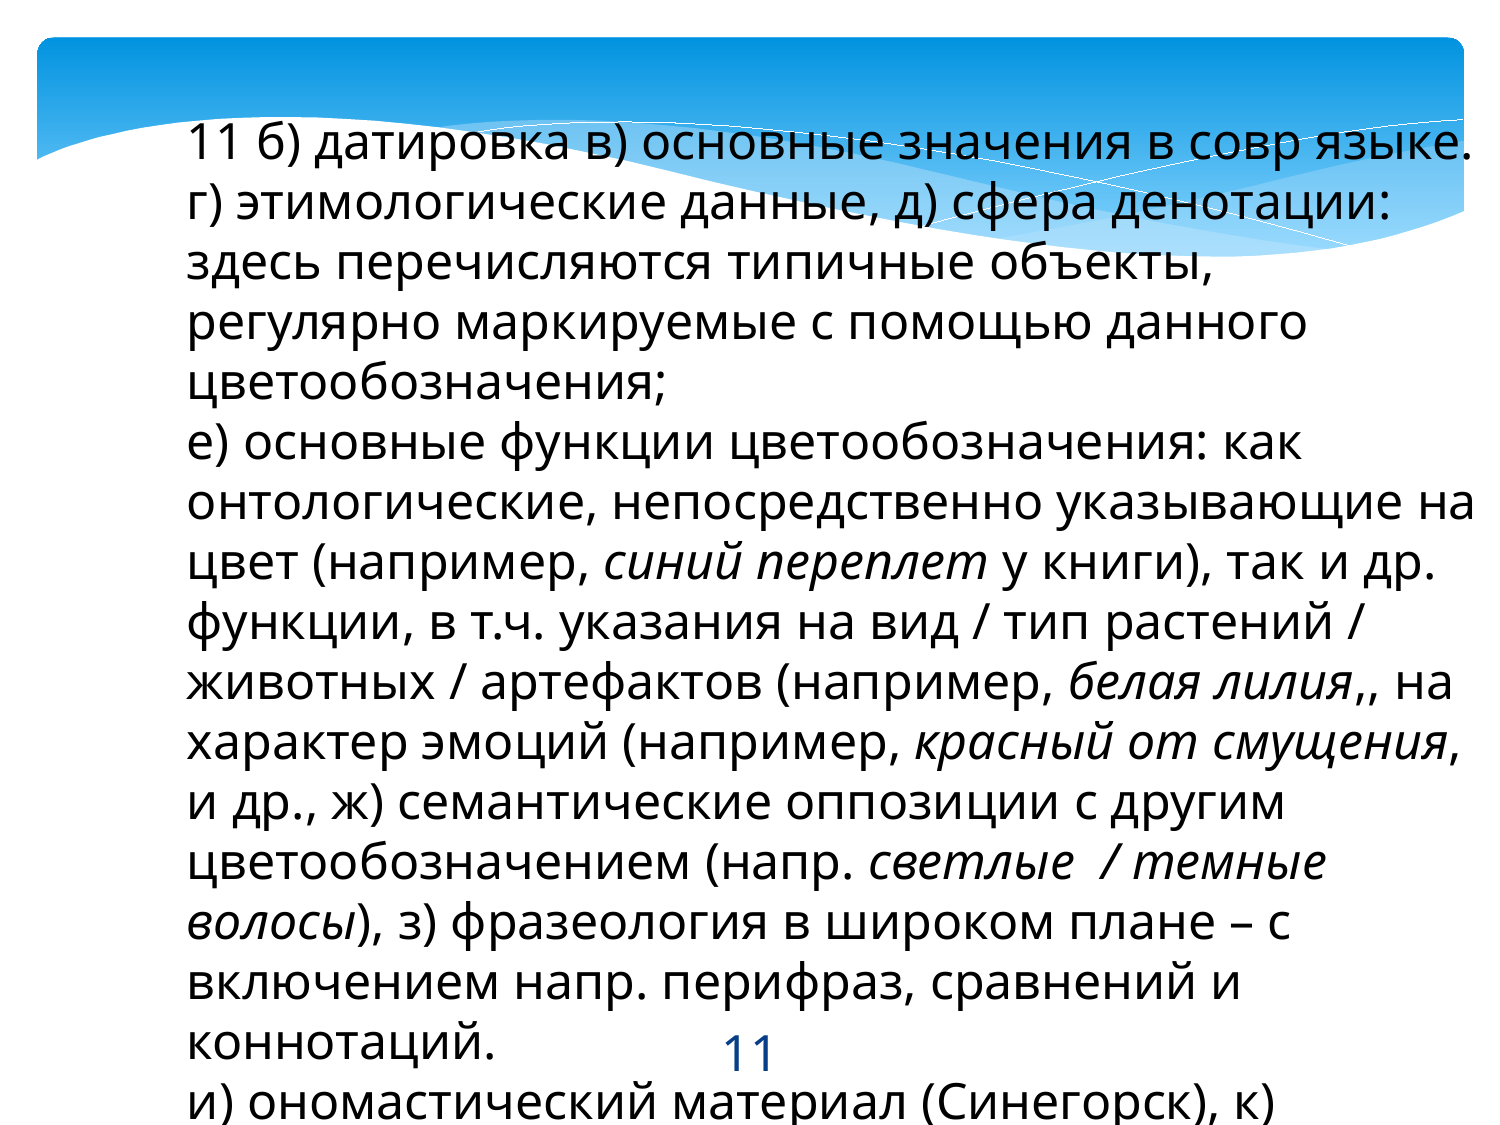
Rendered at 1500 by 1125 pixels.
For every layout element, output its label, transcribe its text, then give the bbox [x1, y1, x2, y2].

text_box 11 б) датировка в) основные значения в совр языке. г) этимологические данные, д) сфера денотации: здесь перечисляются типичные объекты, регулярно маркируемые с помощью данного цветообозначения; е) основные функции цветообозначения: как онтологические, непосредственно указывающие на цвет (например, синий переплет у книги), так и др. функции, в т.ч. указания на вид / тип растений / животных / артефактов (например, белая лилия,, на характер эмоций (например, красный от смущения, и др., ж) семантические оппозиции с другим цветообозначением (напр. светлые / темные волосы), з) фразеология в широком плане – с включением напр. перифраз, сравнений и коннотаций. и) ономастический материал (Синегорск), к) деминутивы красненький, л) редупликации: желтый-прежелтый, белым-бело; м) цветовые этнолингв.предпочтения носителей русского языка, [172, 101, 1495, 1125]
